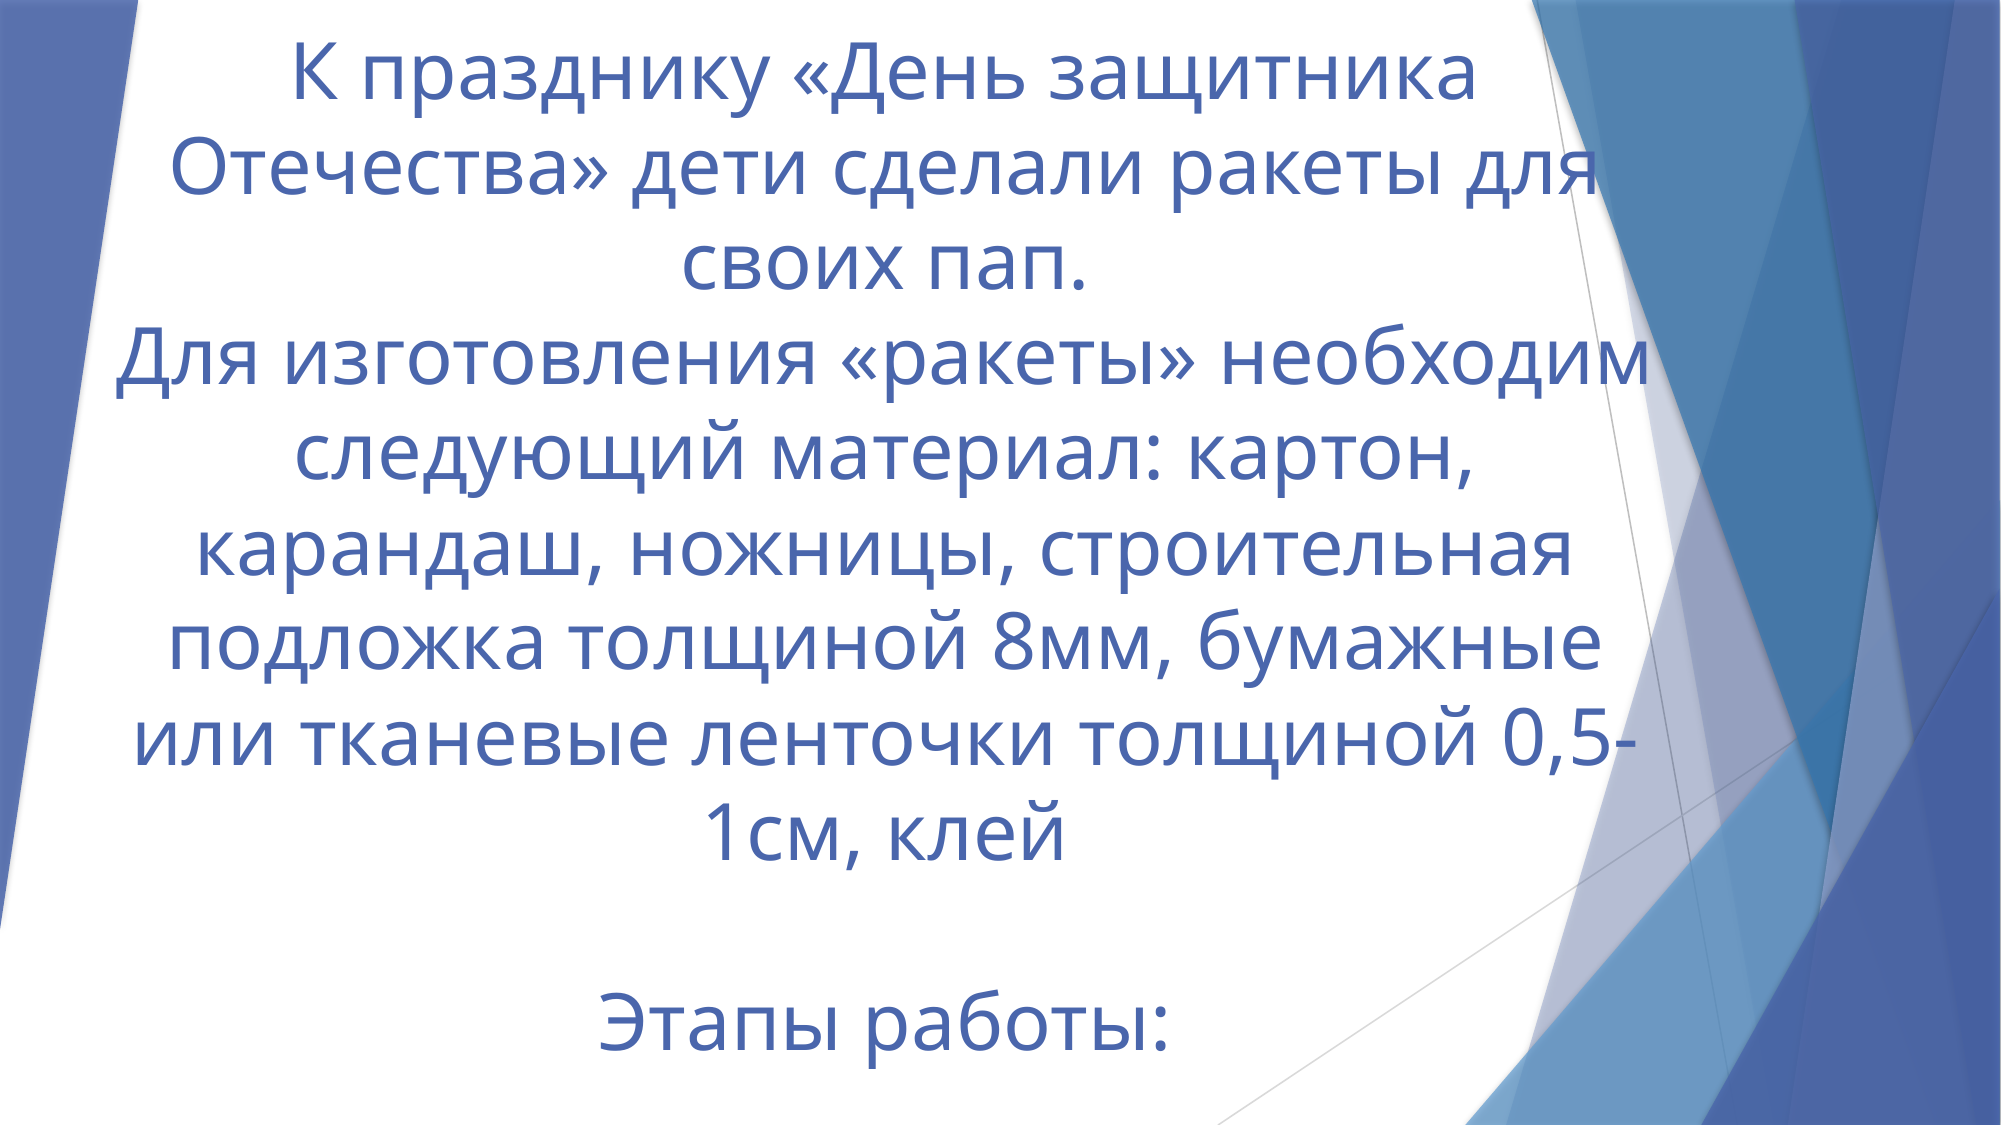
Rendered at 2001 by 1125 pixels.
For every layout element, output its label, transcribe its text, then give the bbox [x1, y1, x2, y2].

title К празднику «День защитника Отечества» дети сделали ракеты для своих пап. Для изготовления «ракеты» необходим следующий материал: картон, карандаш, ножницы, строительная подложка толщиной 8мм, бумажные или тканевые ленточки толщиной 0,5-1см, клей Этапы работы: [95, 48, 1676, 1074]
